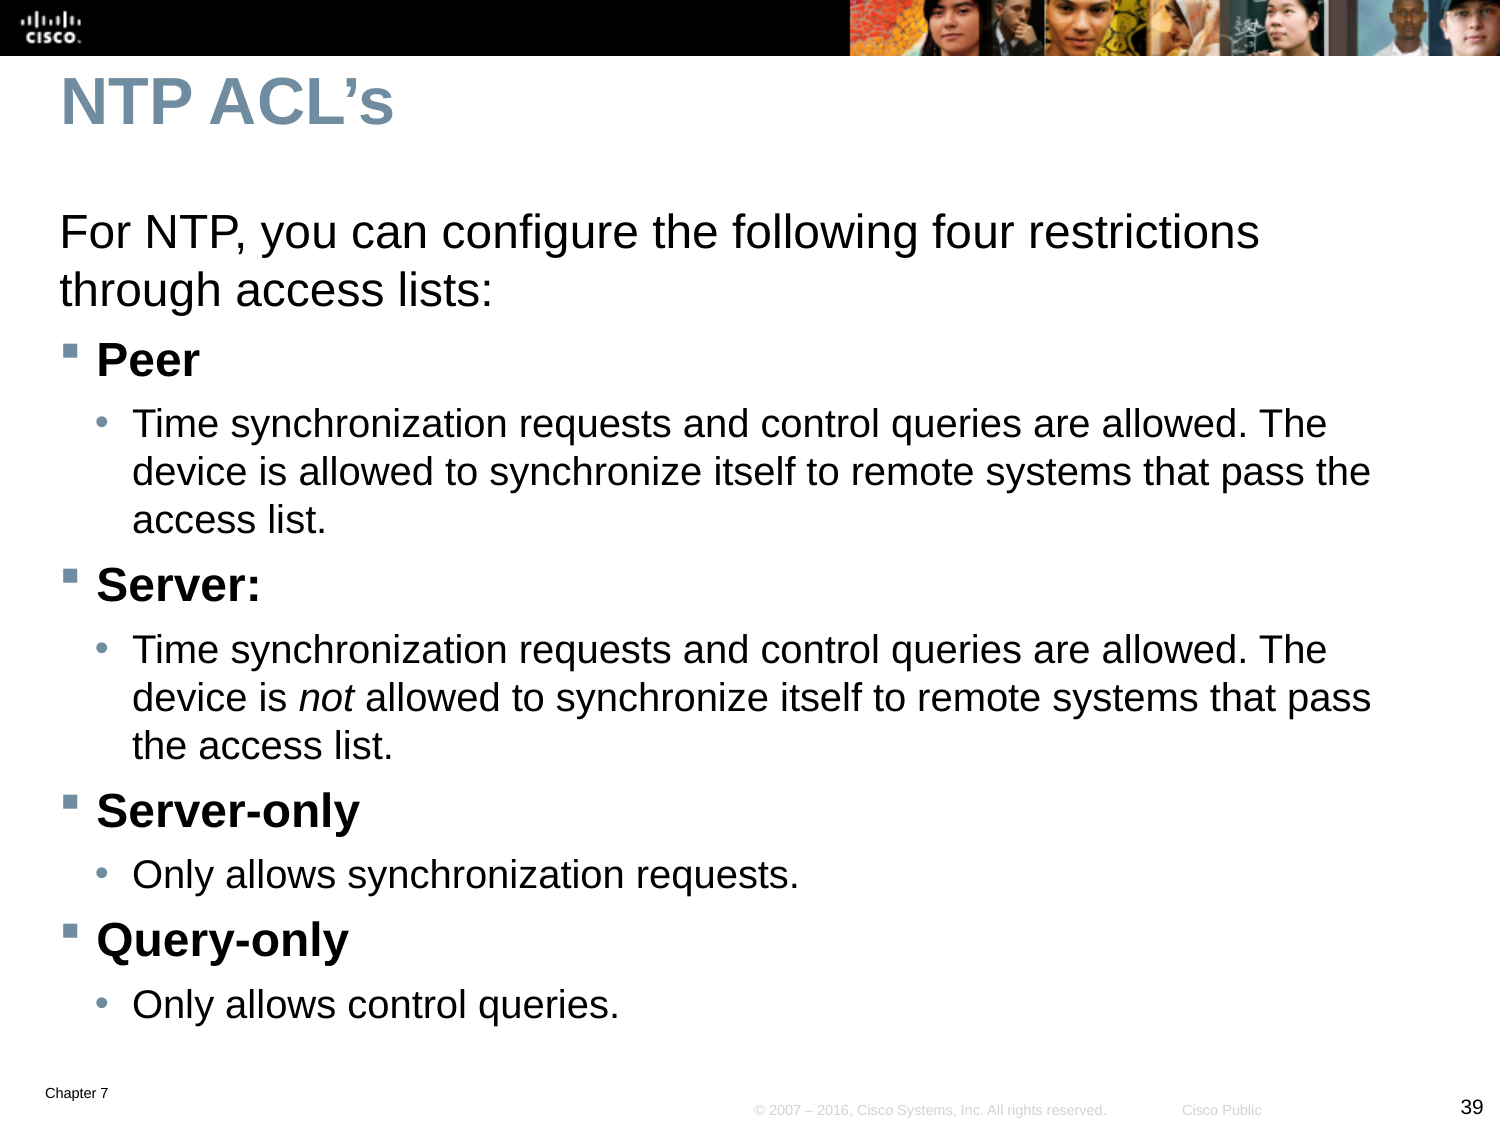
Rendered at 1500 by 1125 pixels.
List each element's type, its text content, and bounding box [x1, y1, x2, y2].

list For NTP, you can configure the following four restrictions through access lists: Peer Time synchronization requests and control queries are allowed. The device is allowed to synchronize itself to remote systems that pass the access list. Server: Time synchronization requests and control queries are allowed. The device is not allowed to synchronize itself to remote systems that pass the access list. Server-only Only allows synchronization requests. Query-only Only allows control queries. [45, 193, 1444, 1037]
picture [0, 0, 1500, 56]
title NTP ACL’s [45, 59, 1444, 182]
